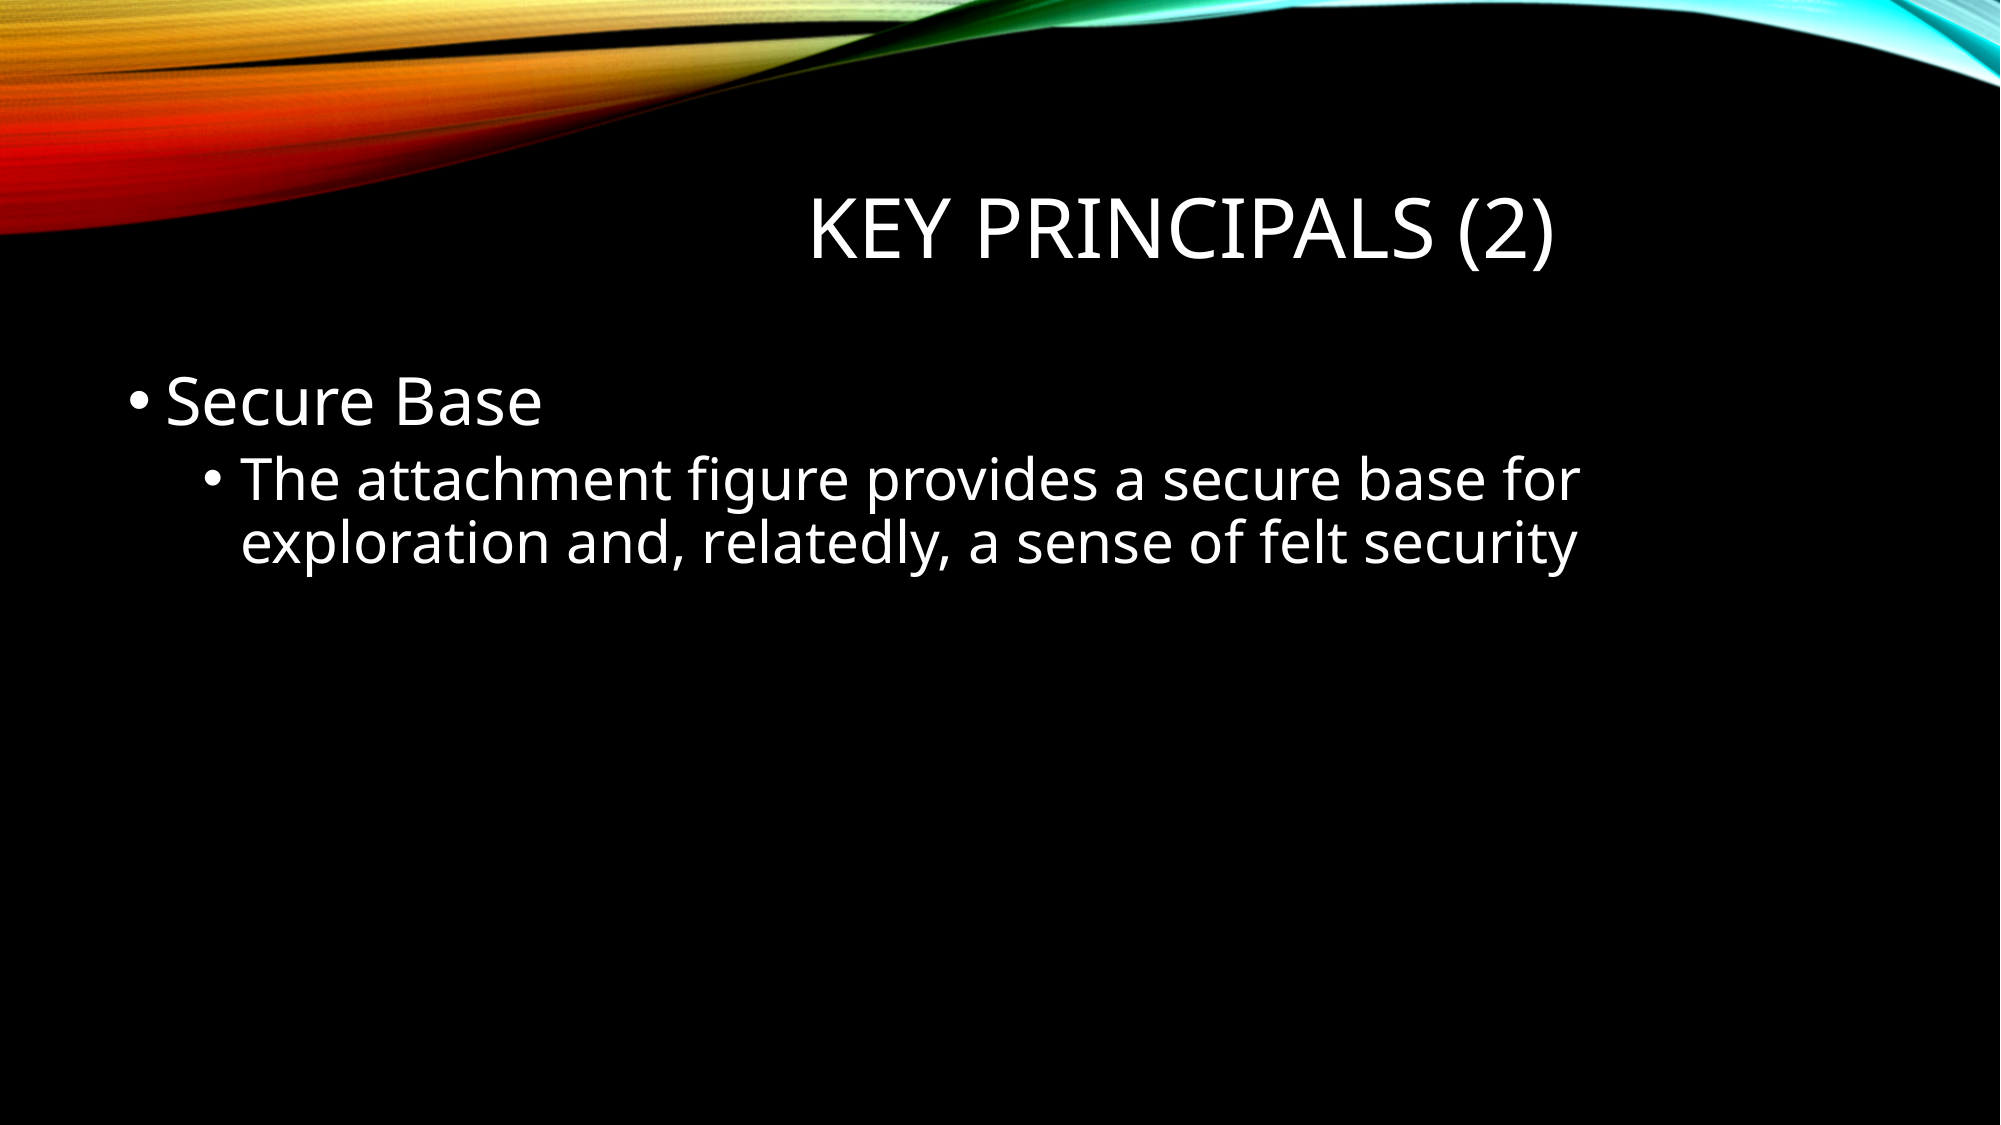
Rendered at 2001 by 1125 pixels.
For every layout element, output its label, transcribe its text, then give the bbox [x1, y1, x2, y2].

list Secure Base The attachment figure provides a secure base for exploration and, relatedly, a sense of felt security [112, 360, 1888, 1021]
picture [0, 0, 2000, 237]
title Key Principals (2) [474, 125, 1888, 338]
